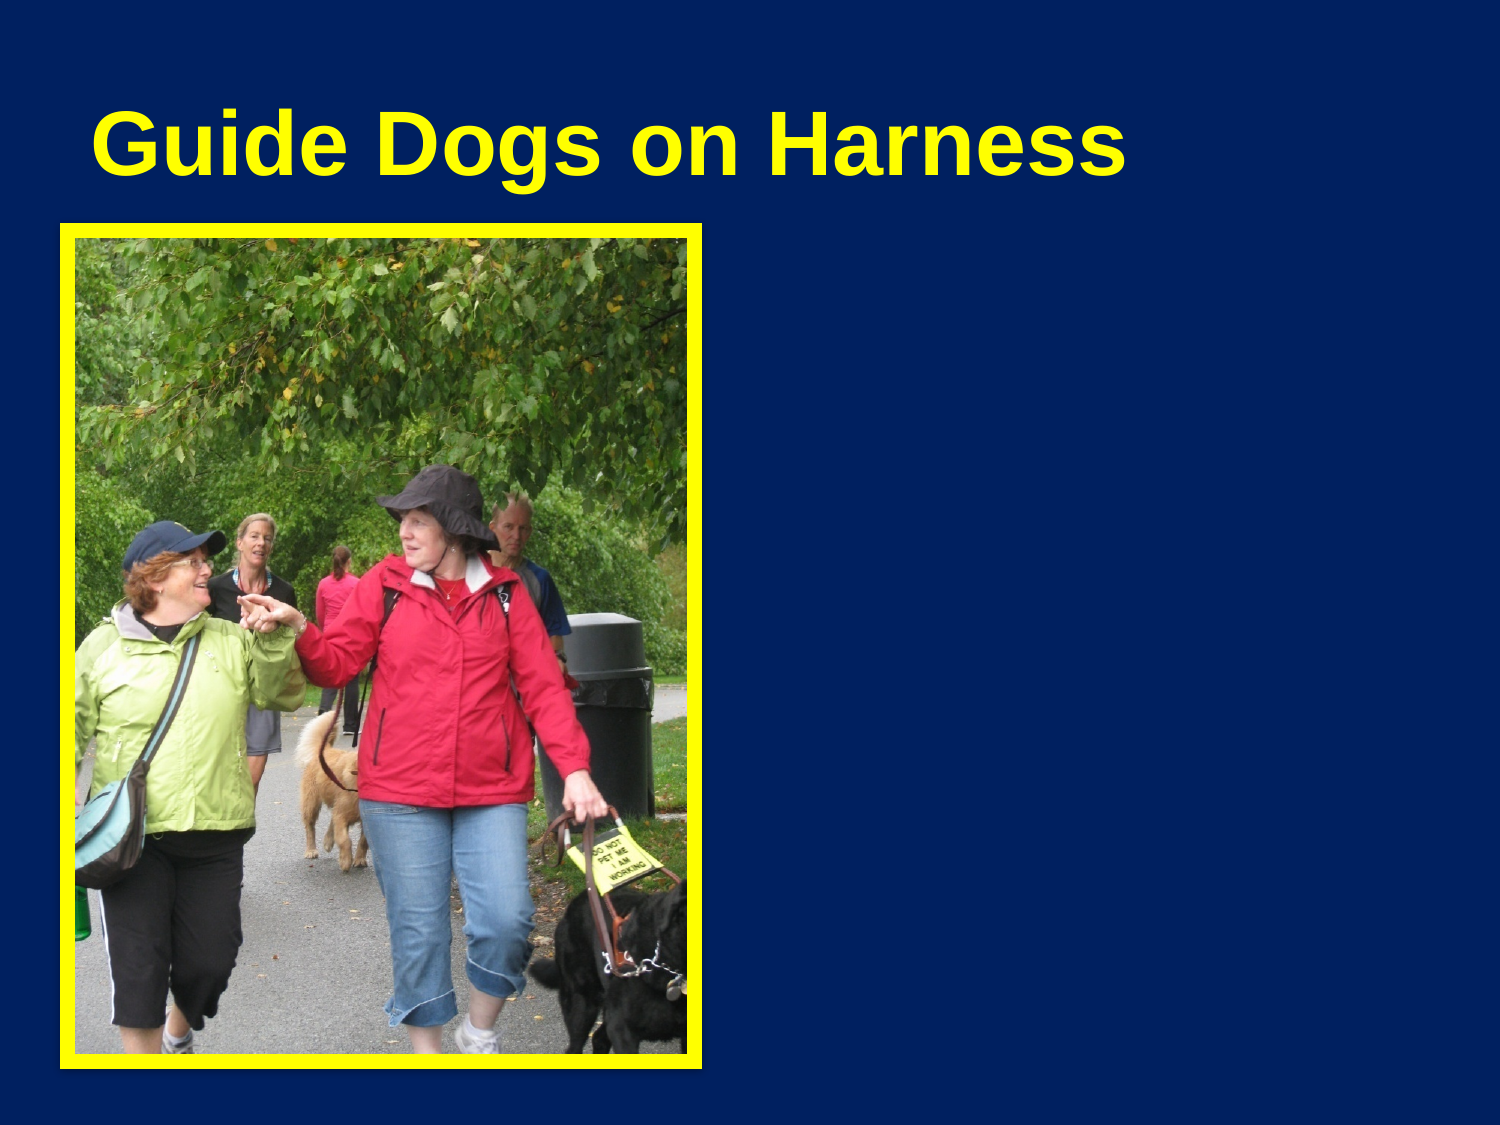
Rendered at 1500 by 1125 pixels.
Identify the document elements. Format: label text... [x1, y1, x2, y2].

title Guide Dogs on Harness [74, 44, 1426, 233]
picture [74, 237, 688, 1055]
